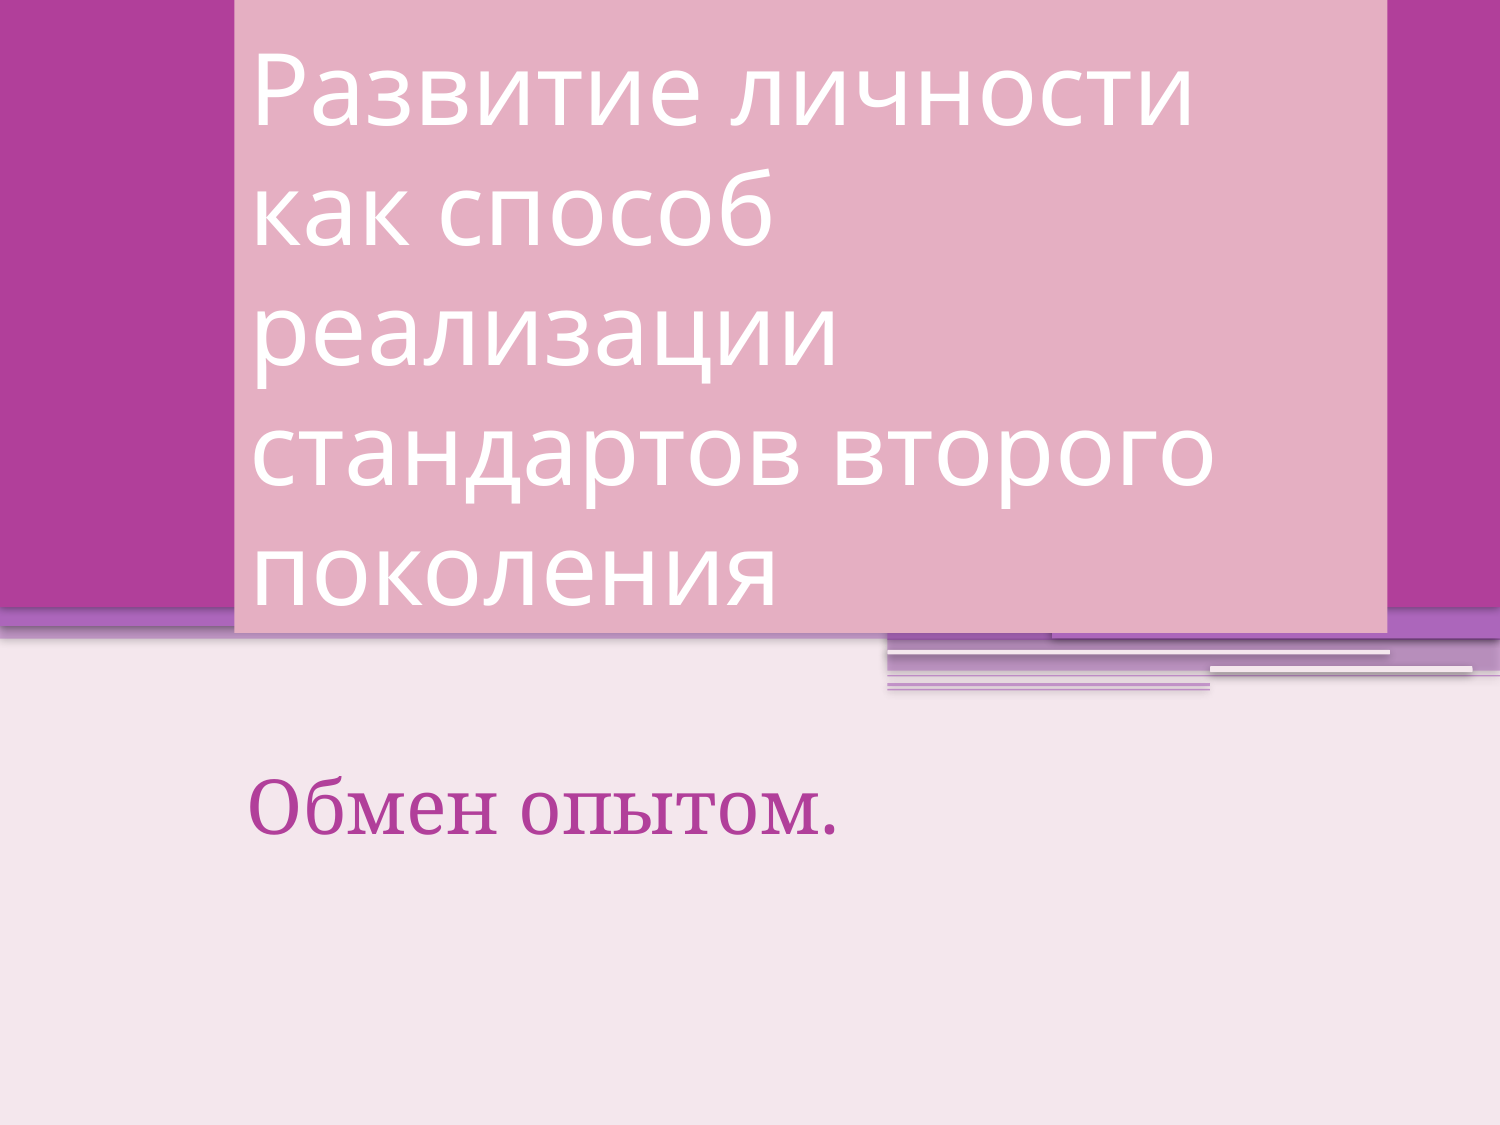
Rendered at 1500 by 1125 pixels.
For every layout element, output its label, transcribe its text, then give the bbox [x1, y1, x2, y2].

title Развитие личности как способ реализации стандартов второго поколения [234, 0, 1388, 633]
subtitle Обмен опытом. [222, 691, 888, 928]
